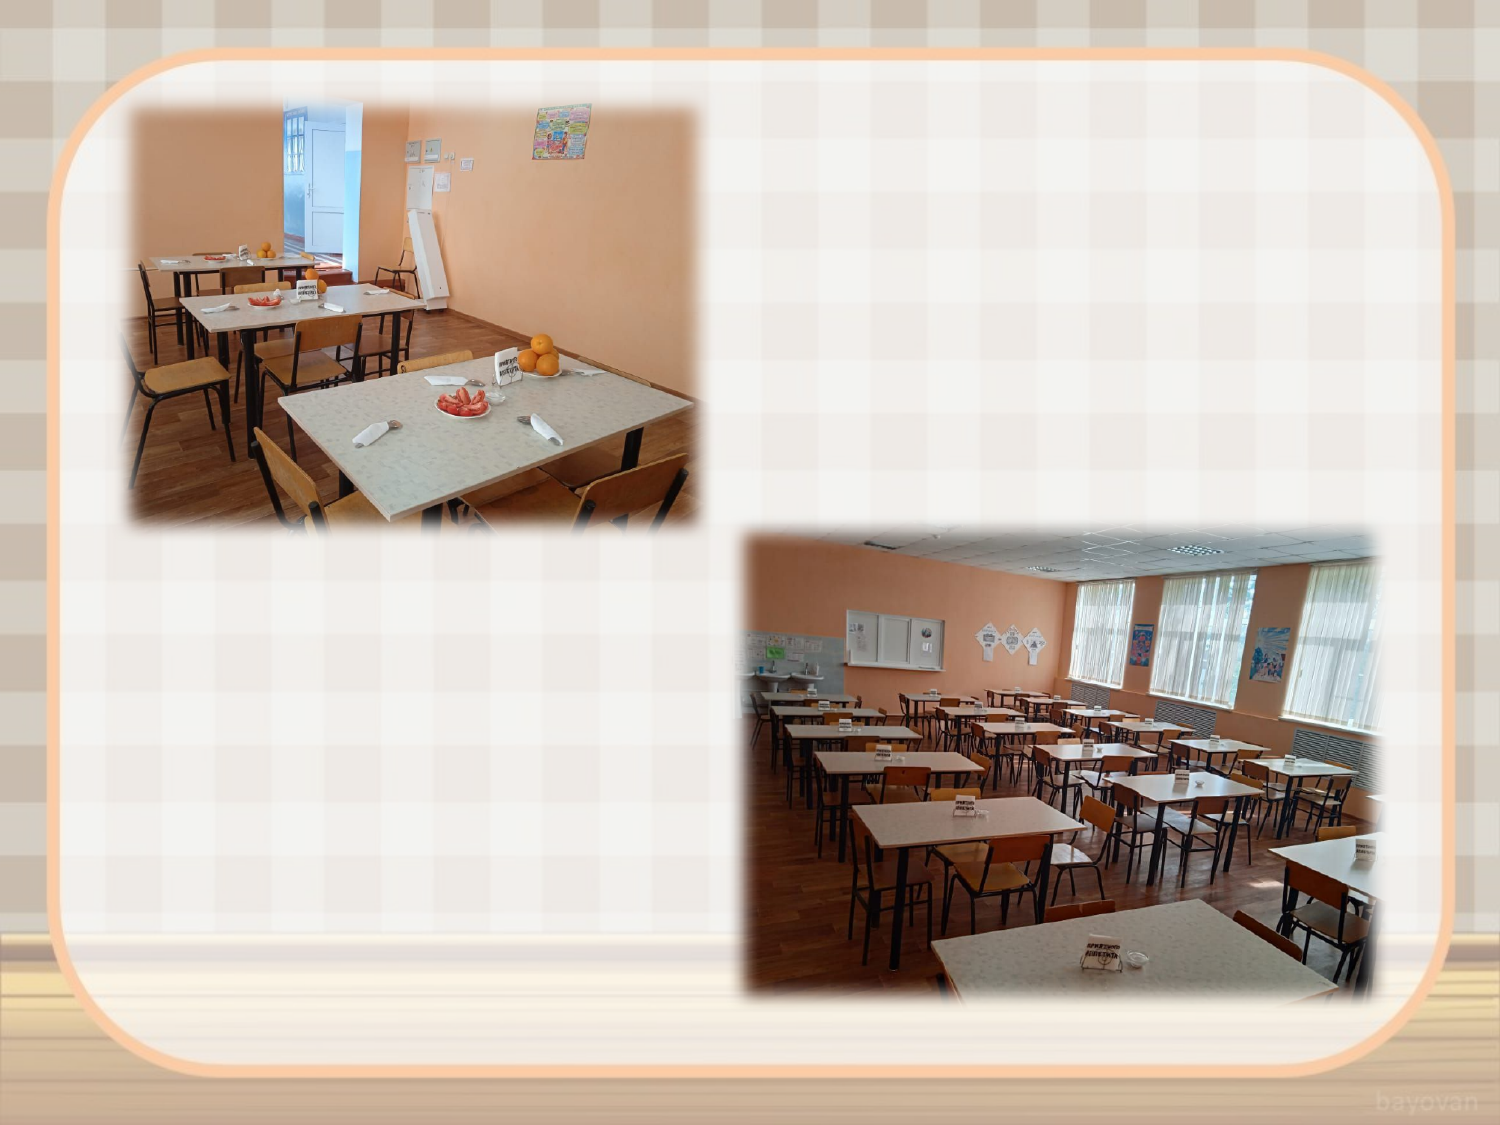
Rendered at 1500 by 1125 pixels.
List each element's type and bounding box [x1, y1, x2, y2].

picture [111, 89, 715, 543]
picture [726, 514, 1390, 1014]
